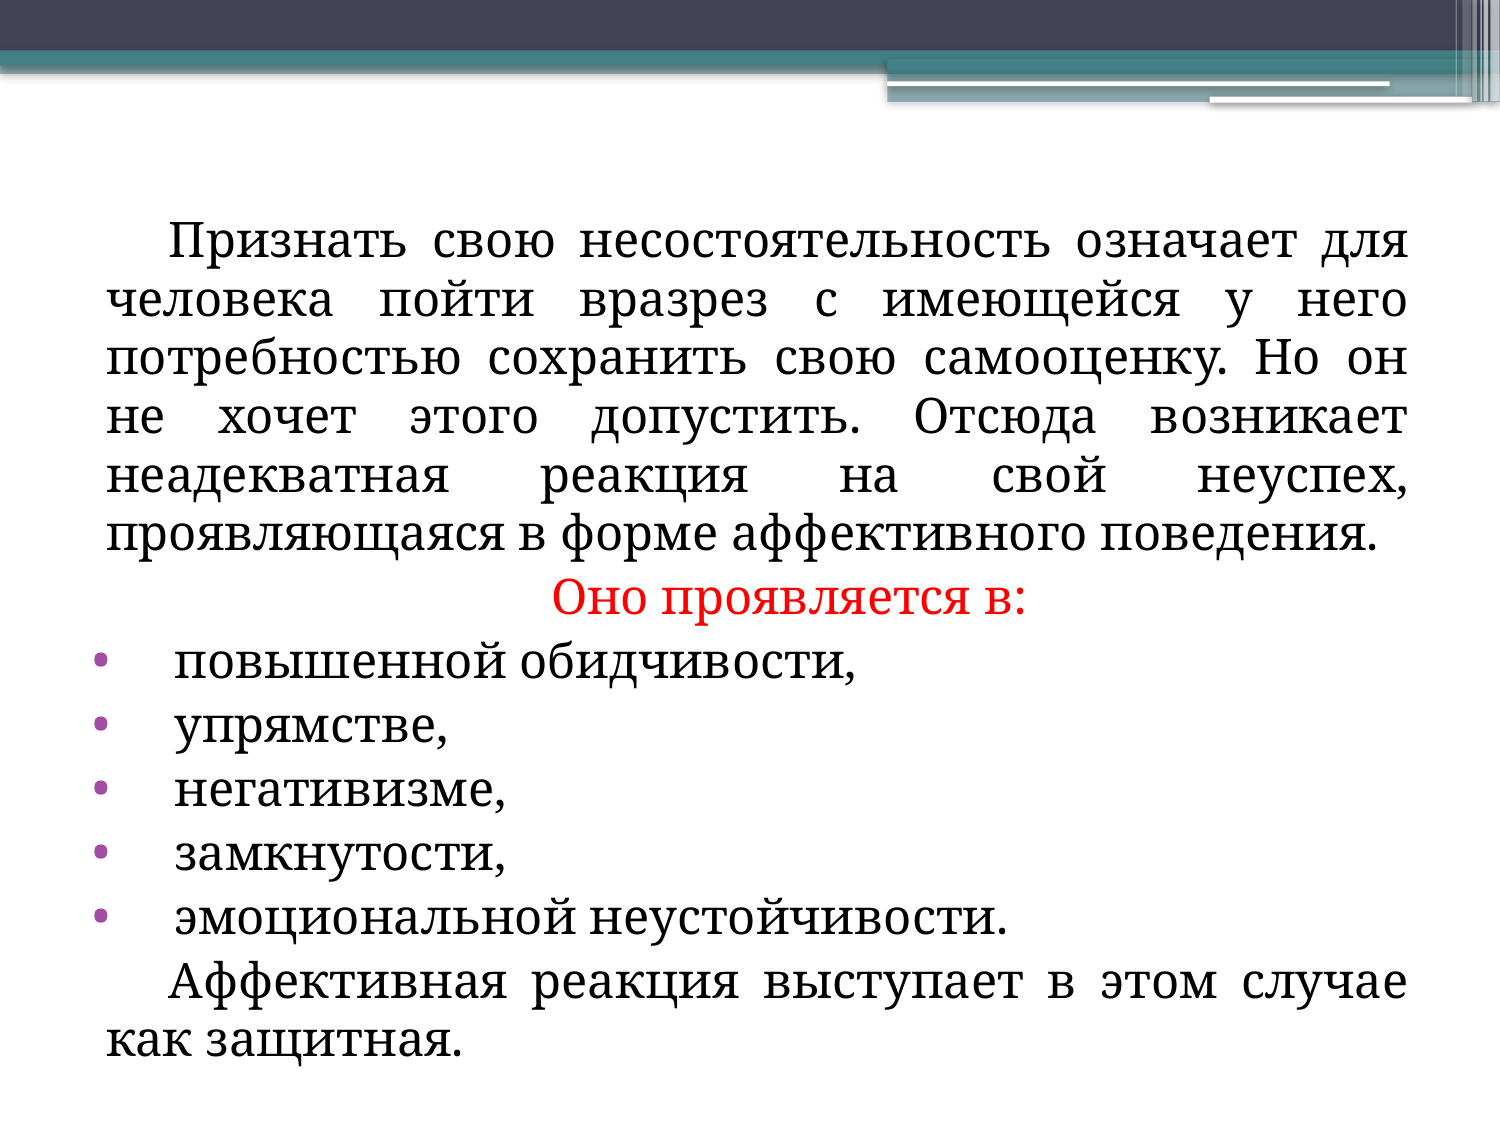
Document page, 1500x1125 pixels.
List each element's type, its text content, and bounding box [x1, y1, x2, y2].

list Признать свою несостоятельность означает для человека пойти вразрез с имеющейся у него потребностью сохранить свою самооценку. Но он не хочет этого допустить. Отсюда возникает неадекватная реакция на свой неуспех, проявляющаяся в форме аффективного поведения. Оно проявляется в: повышенной обидчивости, упрямстве, негативизме, замкнутости, эмоциональной неустойчивости. Аффективная реакция выступает в этом случае как защитная. [74, 136, 1426, 1079]
